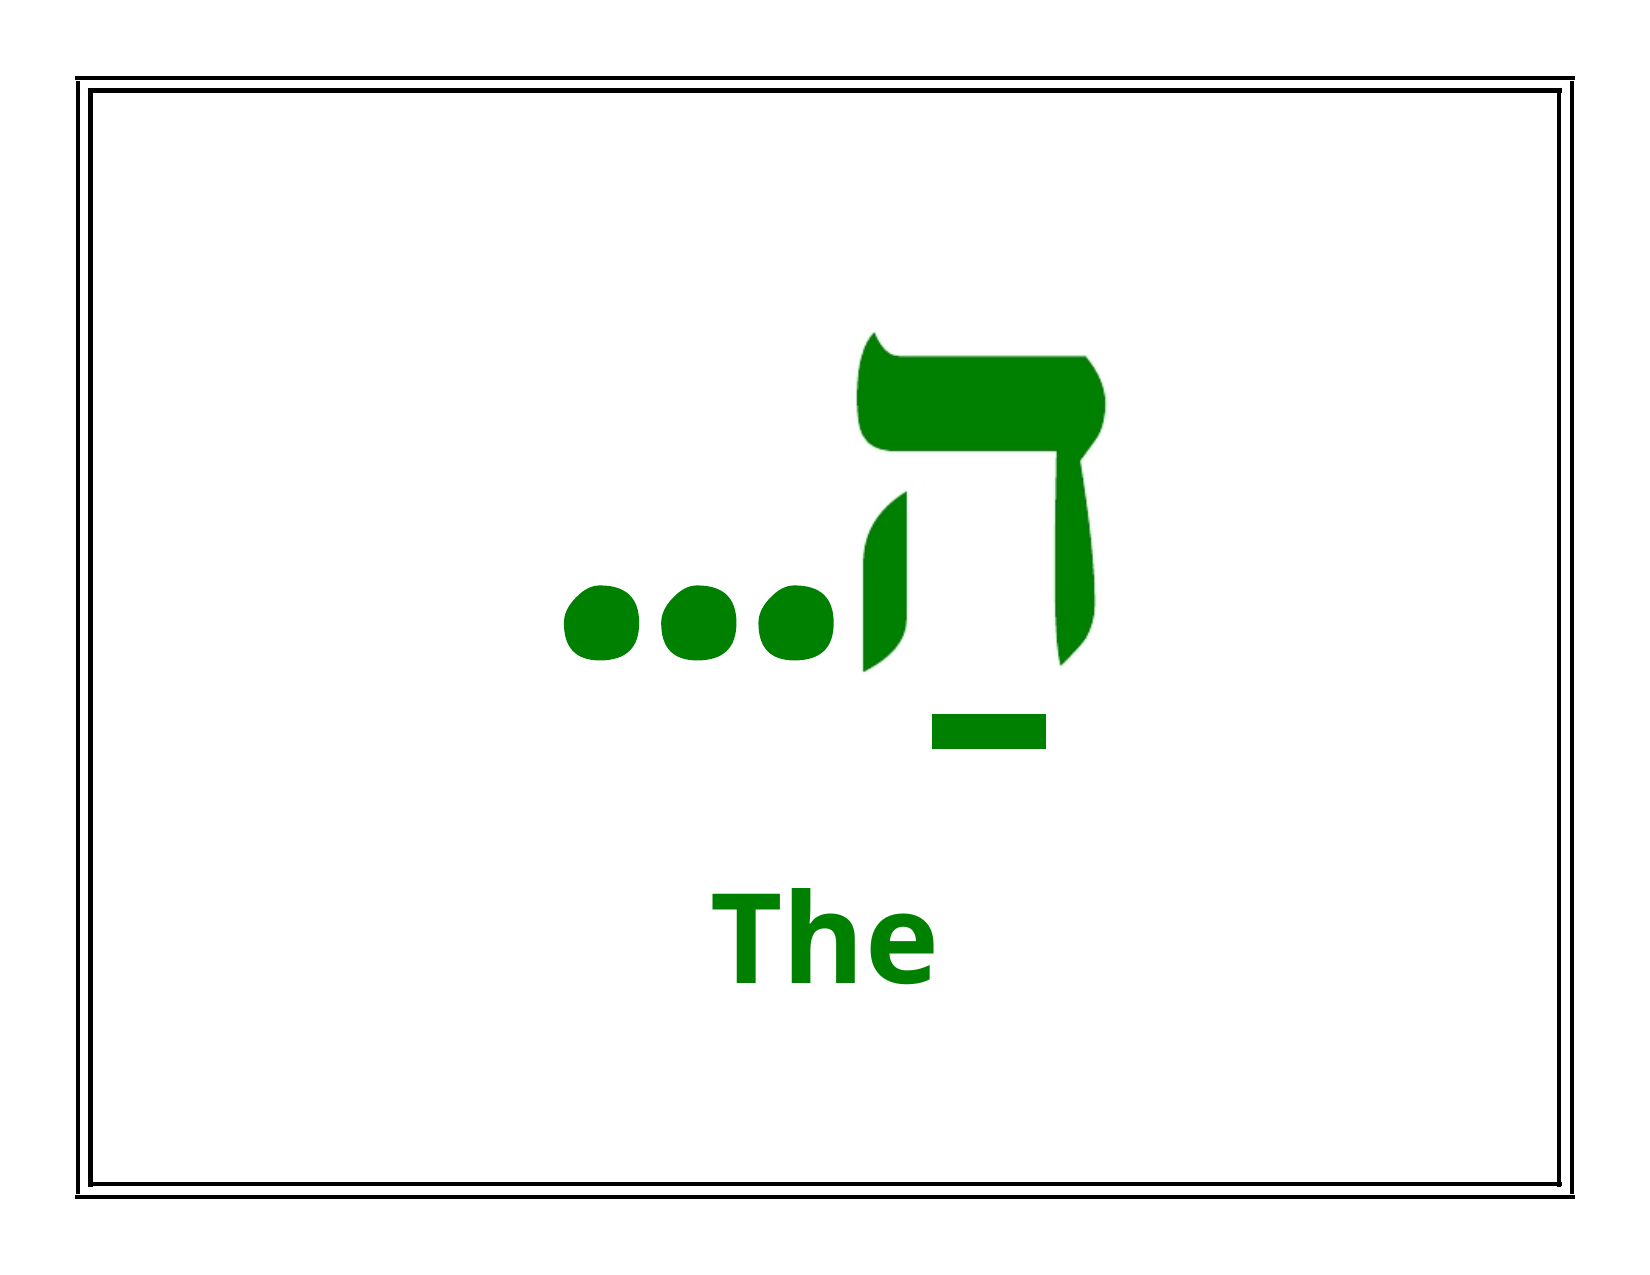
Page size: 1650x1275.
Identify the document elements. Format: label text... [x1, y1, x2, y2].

text_box [561, 583, 642, 663]
picture [853, 330, 1107, 676]
text_box The [710, 897, 940, 1016]
text_box [930, 712, 1048, 751]
text_box [756, 583, 836, 663]
text_box [659, 583, 739, 663]
